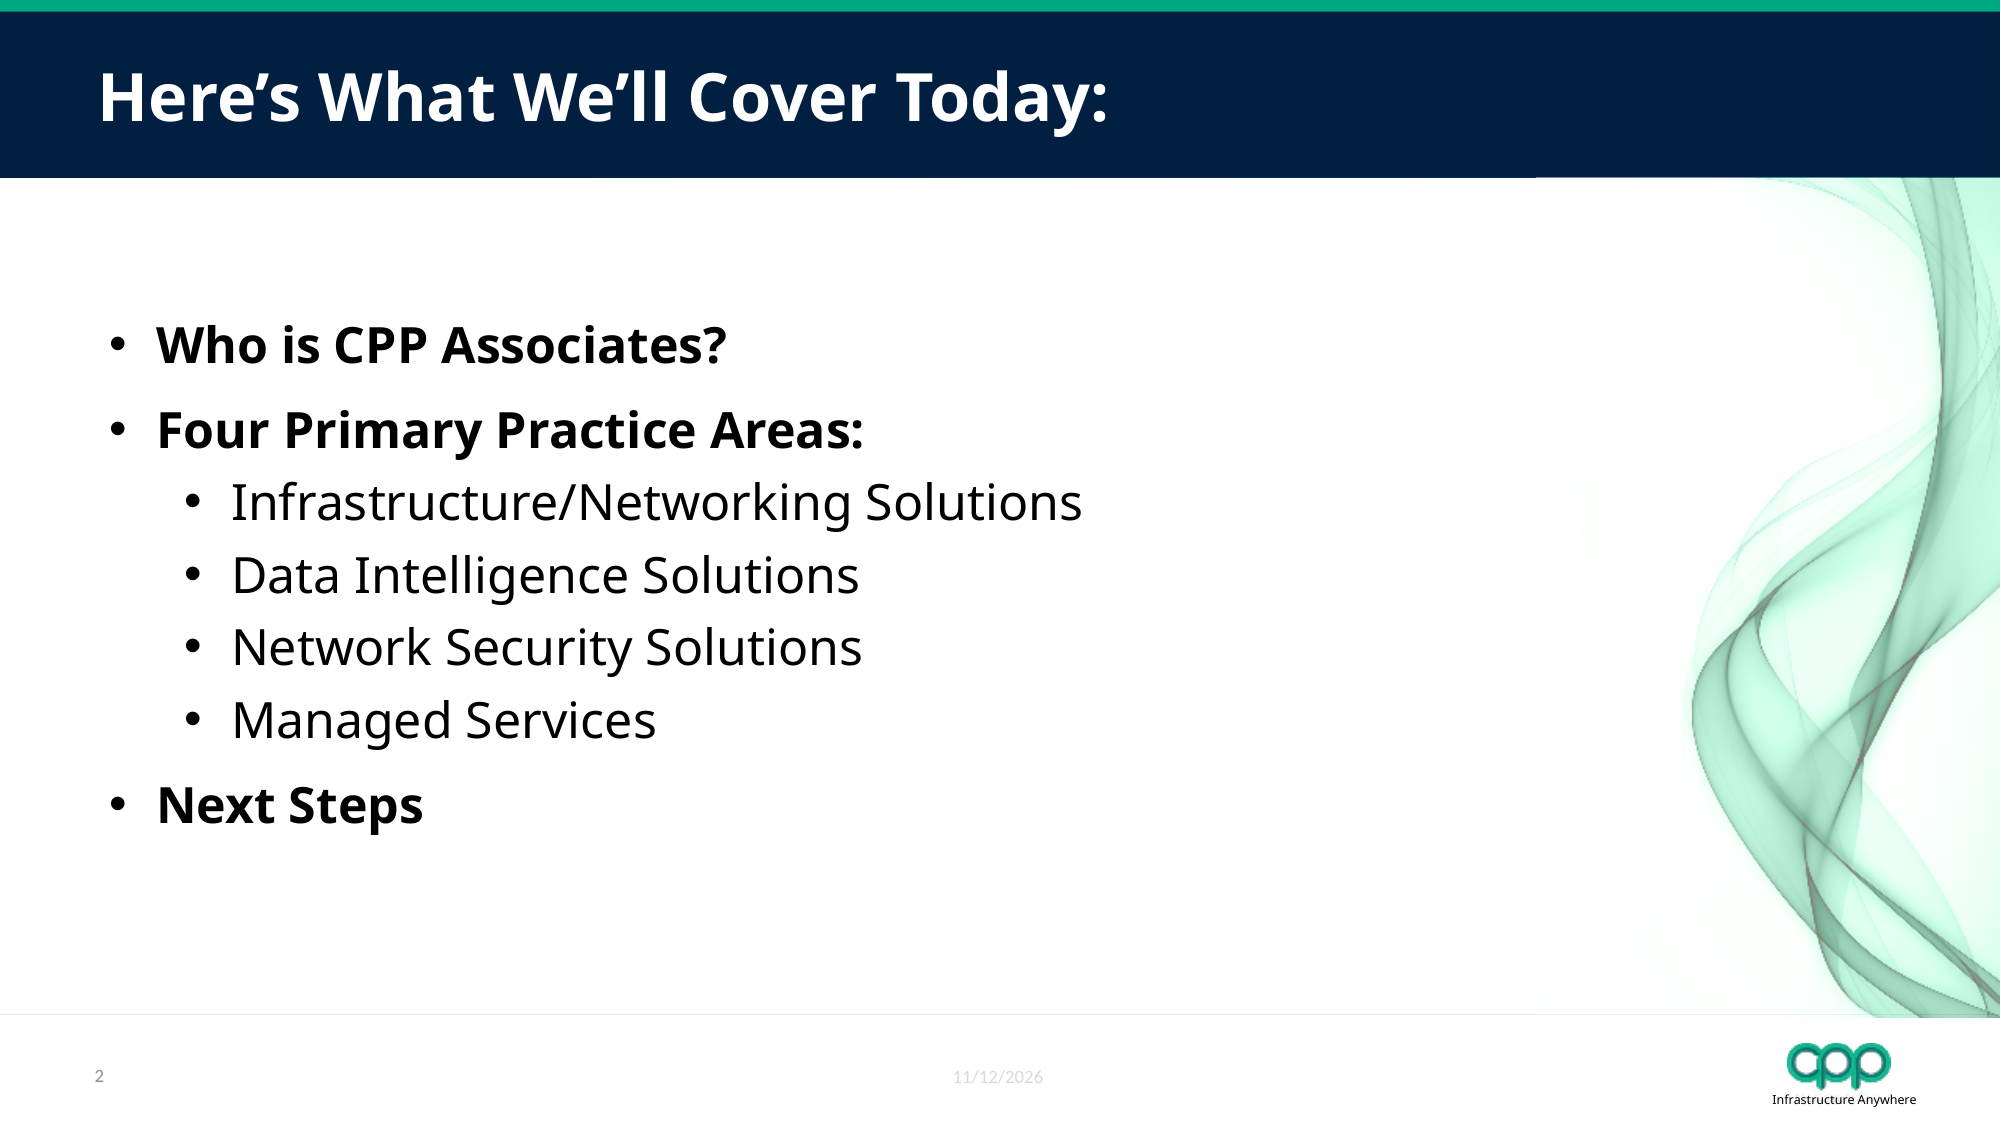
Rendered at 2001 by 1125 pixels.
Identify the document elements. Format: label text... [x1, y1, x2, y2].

text_box [0, 13, 2000, 178]
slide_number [930, 1057, 1070, 1094]
text_box [0, 0, 2000, 13]
picture [1787, 1043, 1891, 1103]
text_box Here’s What We’ll Cover Today: [83, 47, 1126, 142]
text_box Who is CPP Associates? Four Primary Practice Areas: Infrastructure/Networking Solutions Data Intelligence Solutions Network Security Solutions Managed Services Next Steps [94, 305, 1129, 841]
slide_number 2 [94, 1057, 188, 1093]
picture [1535, 177, 2000, 1018]
